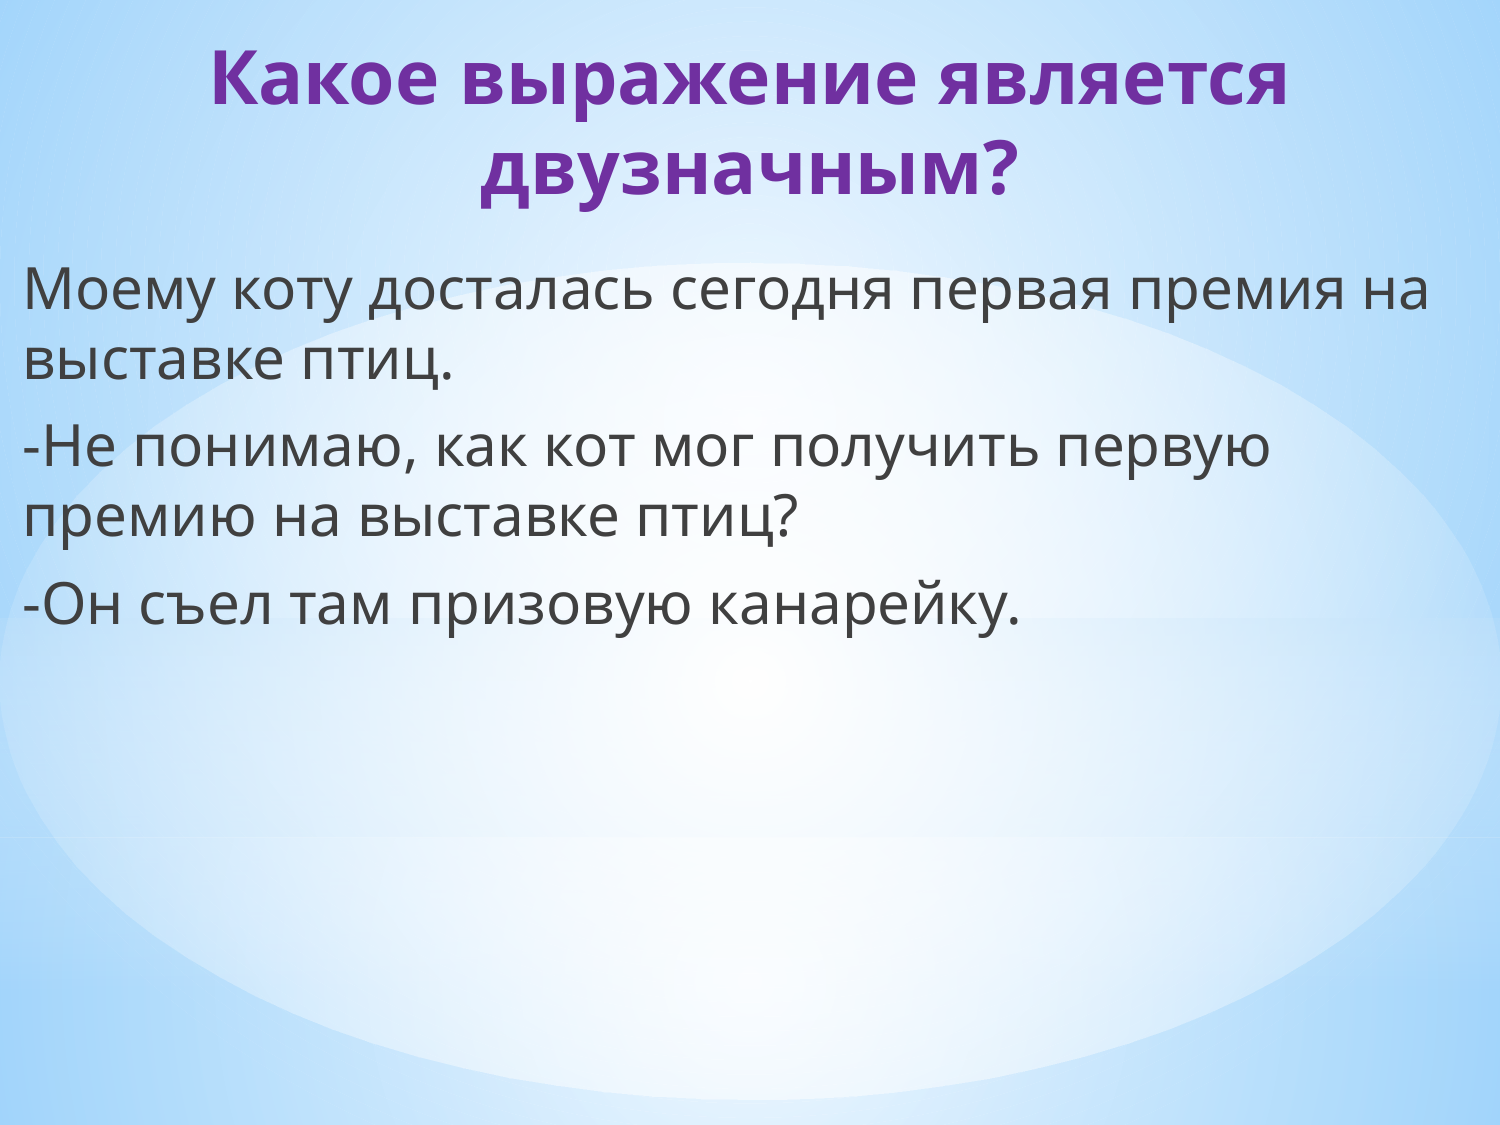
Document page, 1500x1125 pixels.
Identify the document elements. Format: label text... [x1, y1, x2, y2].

list Моему коту досталась сегодня первая премия на выставке птиц. -Не понимаю, как кот мог получить первую премию на выставке птиц? -Он съел там призовую канарейку. [0, 243, 1500, 1125]
title Какое выражение является двузначным? [0, 22, 1500, 147]
